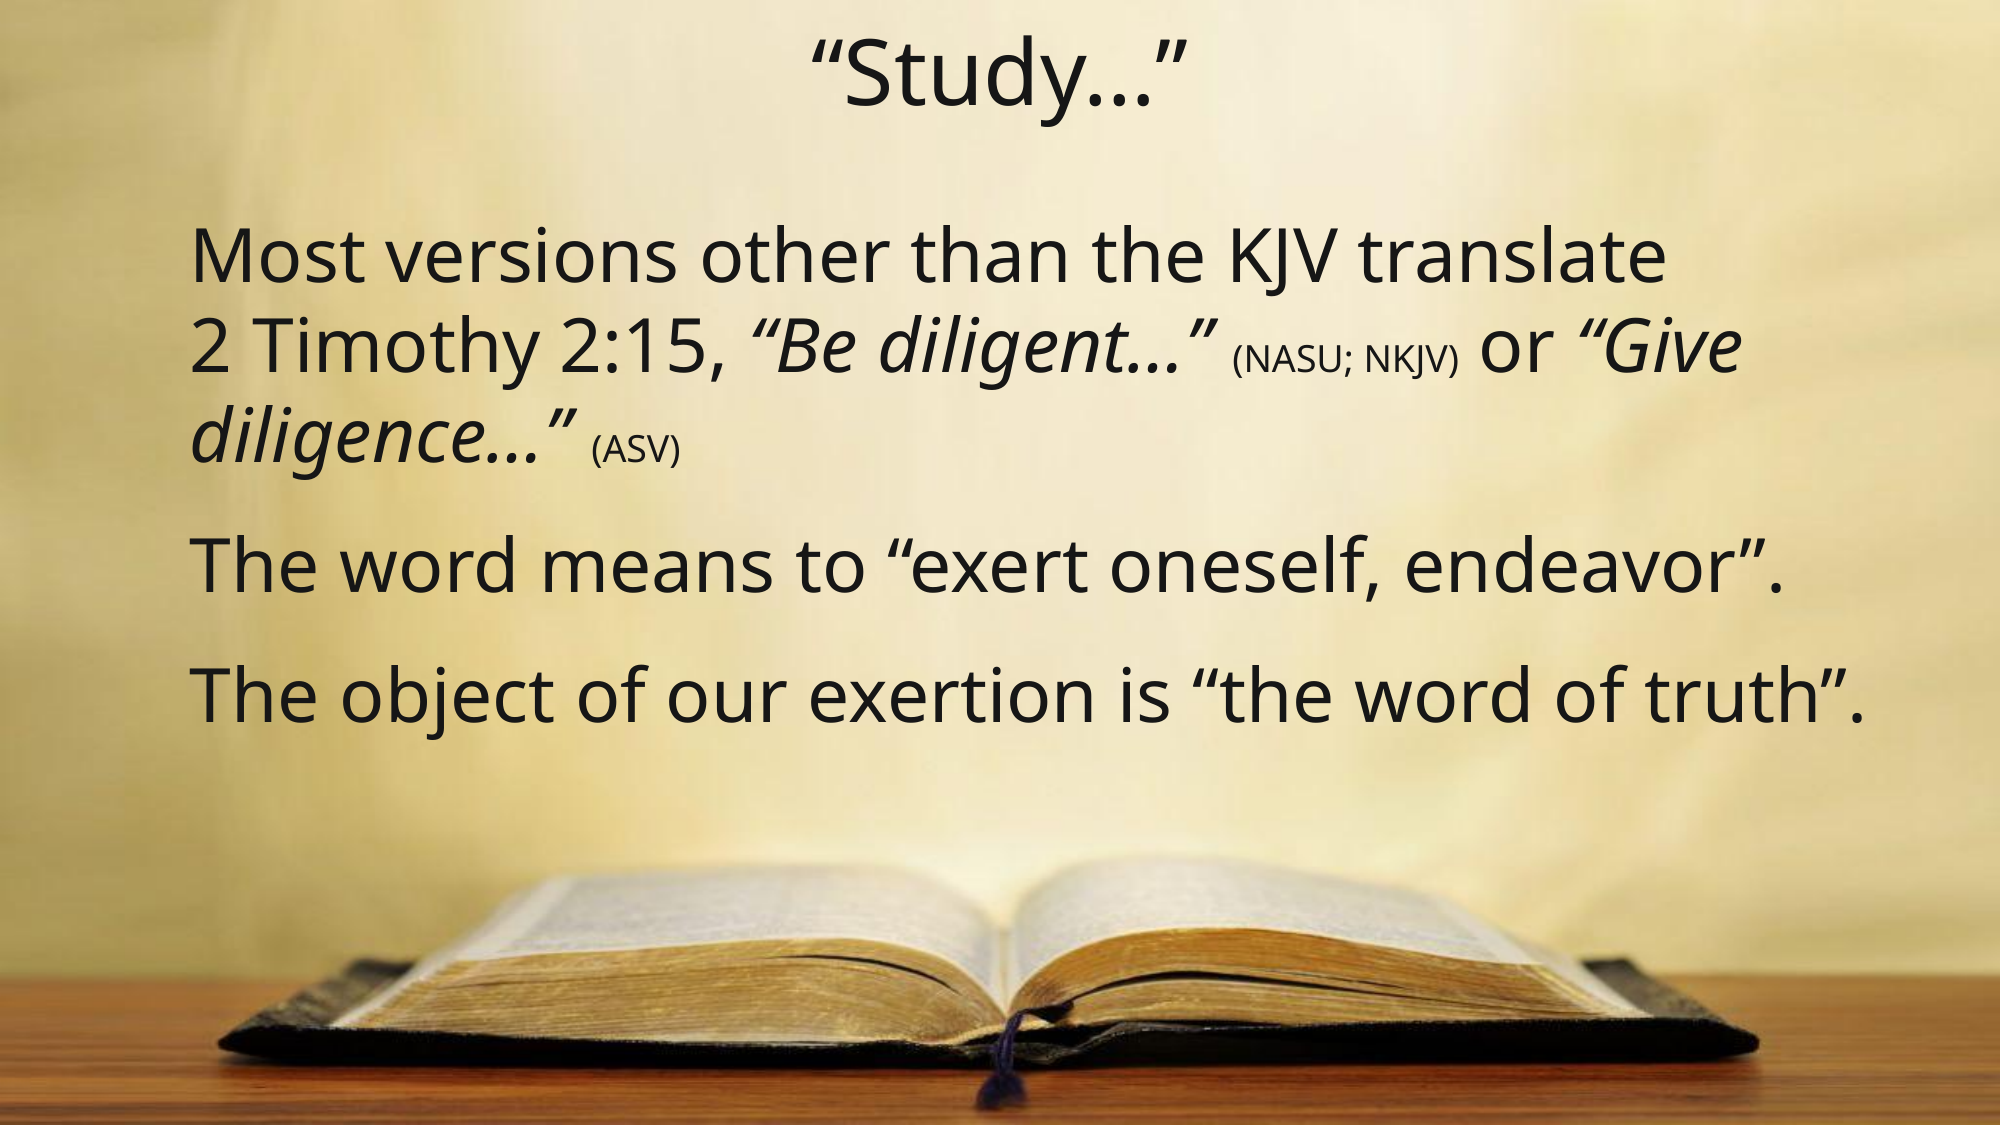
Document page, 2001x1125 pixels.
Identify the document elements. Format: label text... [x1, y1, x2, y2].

title “Study…” [174, 0, 1826, 138]
list Most versions other than the KJV translate 2 Timothy 2:15, “Be diligent…” (NASU; NKJV) or “Give diligence…” (ASV) The word means to “exert oneself, endeavor”. The object of our exertion is “the word of truth”. [174, 199, 1938, 932]
picture [0, 0, 2000, 1125]
